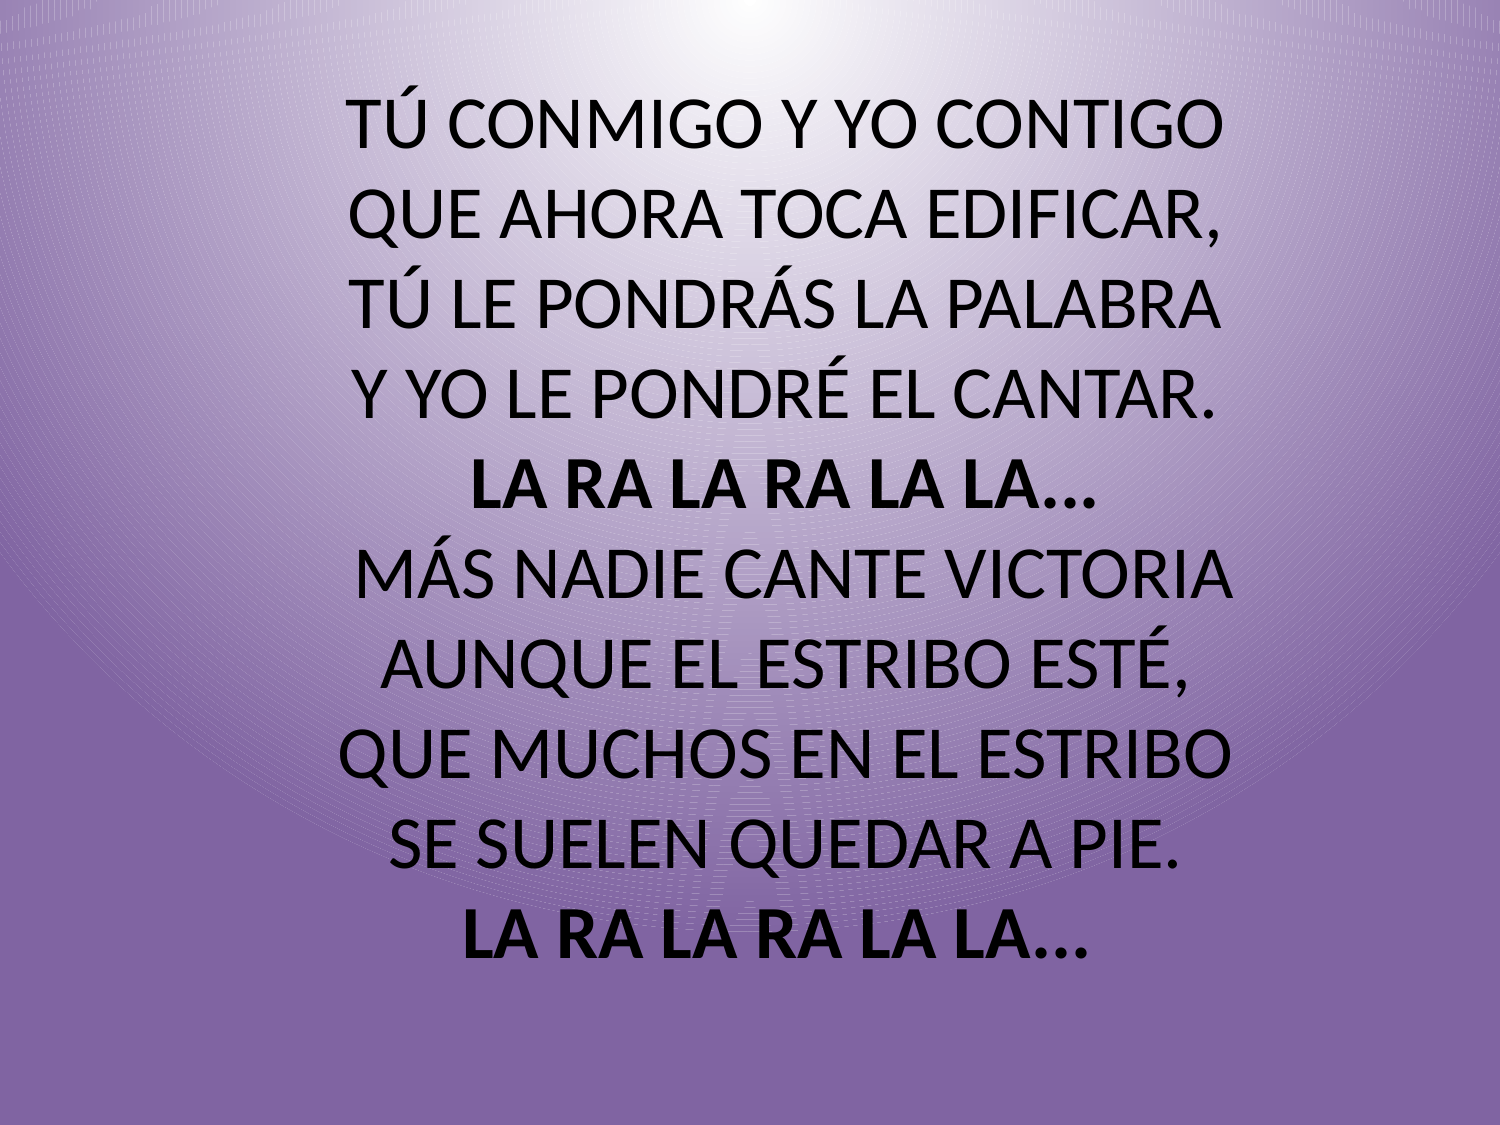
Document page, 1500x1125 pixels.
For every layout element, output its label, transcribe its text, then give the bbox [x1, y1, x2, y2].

text_box Tú conmigo y yo contigo que ahora toca edificar, tú le pondrás la palabra y yo le pondré el cantar. La ra la ra la La... Más nadie cante victoria aunque el estribo esté, que muchos en el estribo se suelen quedar a pie. La ra la ra la La... [88, 66, 1500, 1072]
